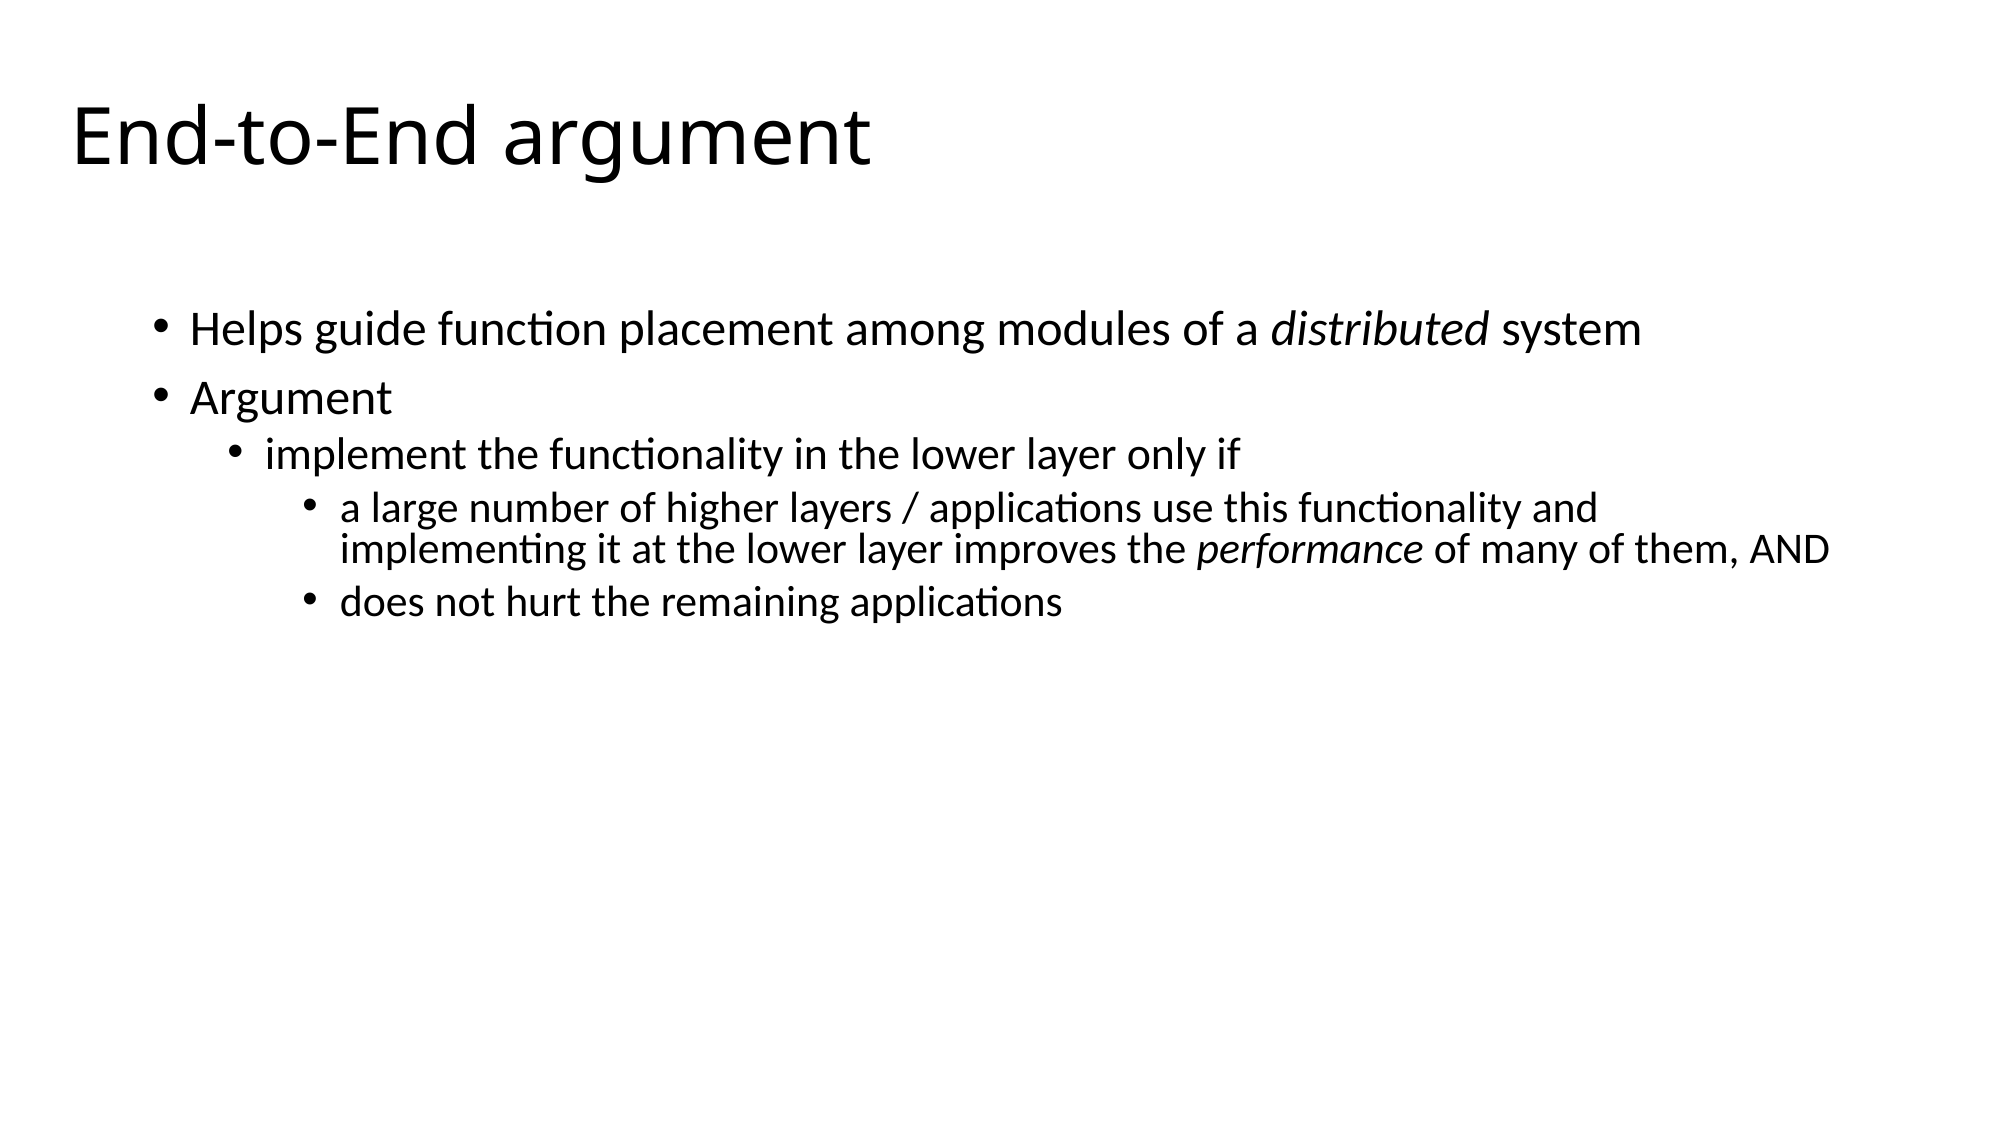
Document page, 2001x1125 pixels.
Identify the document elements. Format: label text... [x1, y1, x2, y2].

list Helps guide function placement among modules of a distributed system Argument implement the functionality in the lower layer only if a large number of higher layers / applications use this functionality and implementing it at the lower layer improves the performance of many of them, AND does not hurt the remaining applications [137, 299, 1863, 1014]
title End-to-End argument [55, 45, 2000, 233]
